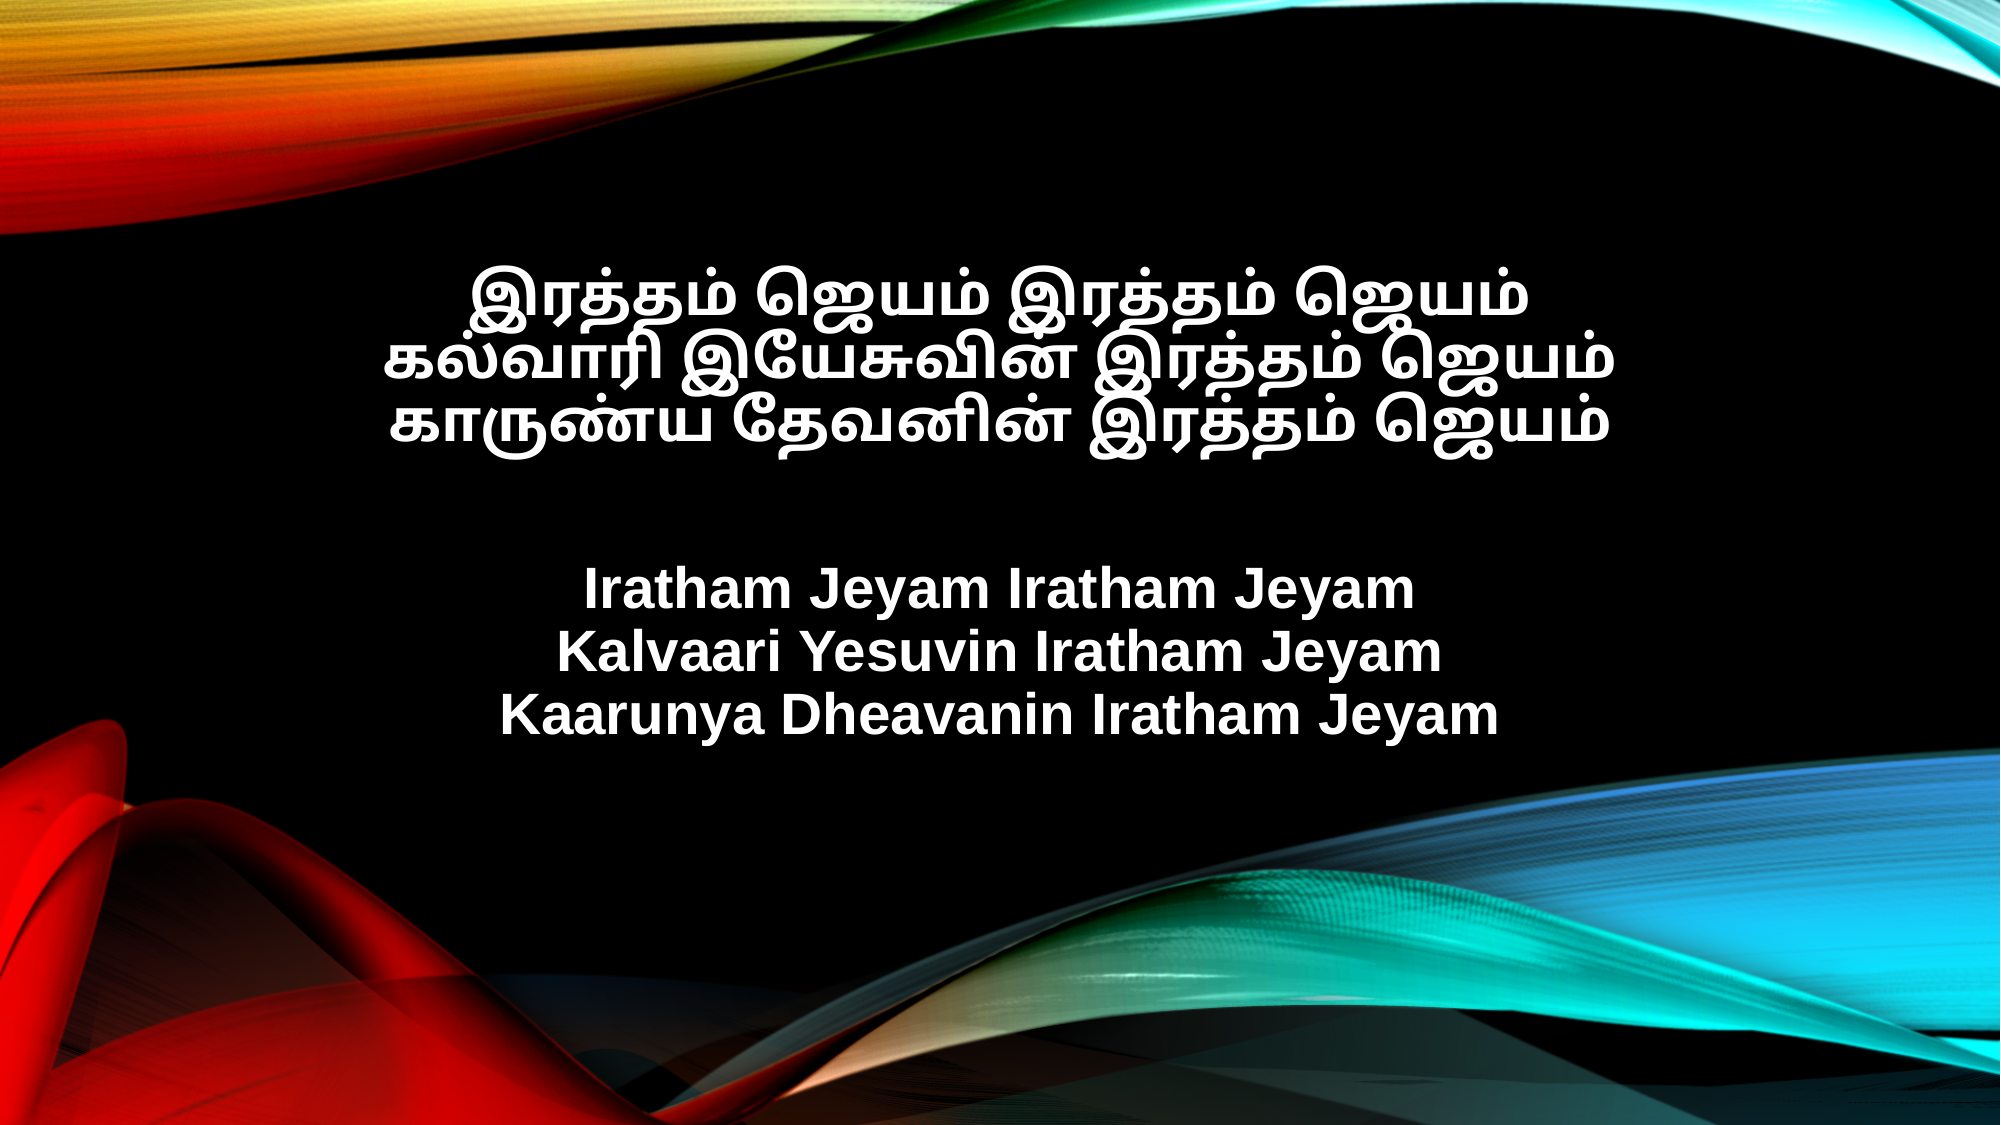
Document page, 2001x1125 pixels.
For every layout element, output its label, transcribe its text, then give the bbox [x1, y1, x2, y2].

subtitle இரத்தம் ஜெயம் இரத்தம் ஜெயம் கல்வாரி இயேசுவின் இரத்தம் ஜெயம் காருண்ய தேவனின் இரத்தம் ஜெயம் Iratham Jeyam Iratham Jeyam Kalvaari Yesuvin Iratham Jeyam Kaarunya Dheavanin Iratham Jeyam [0, 0, 2000, 1125]
